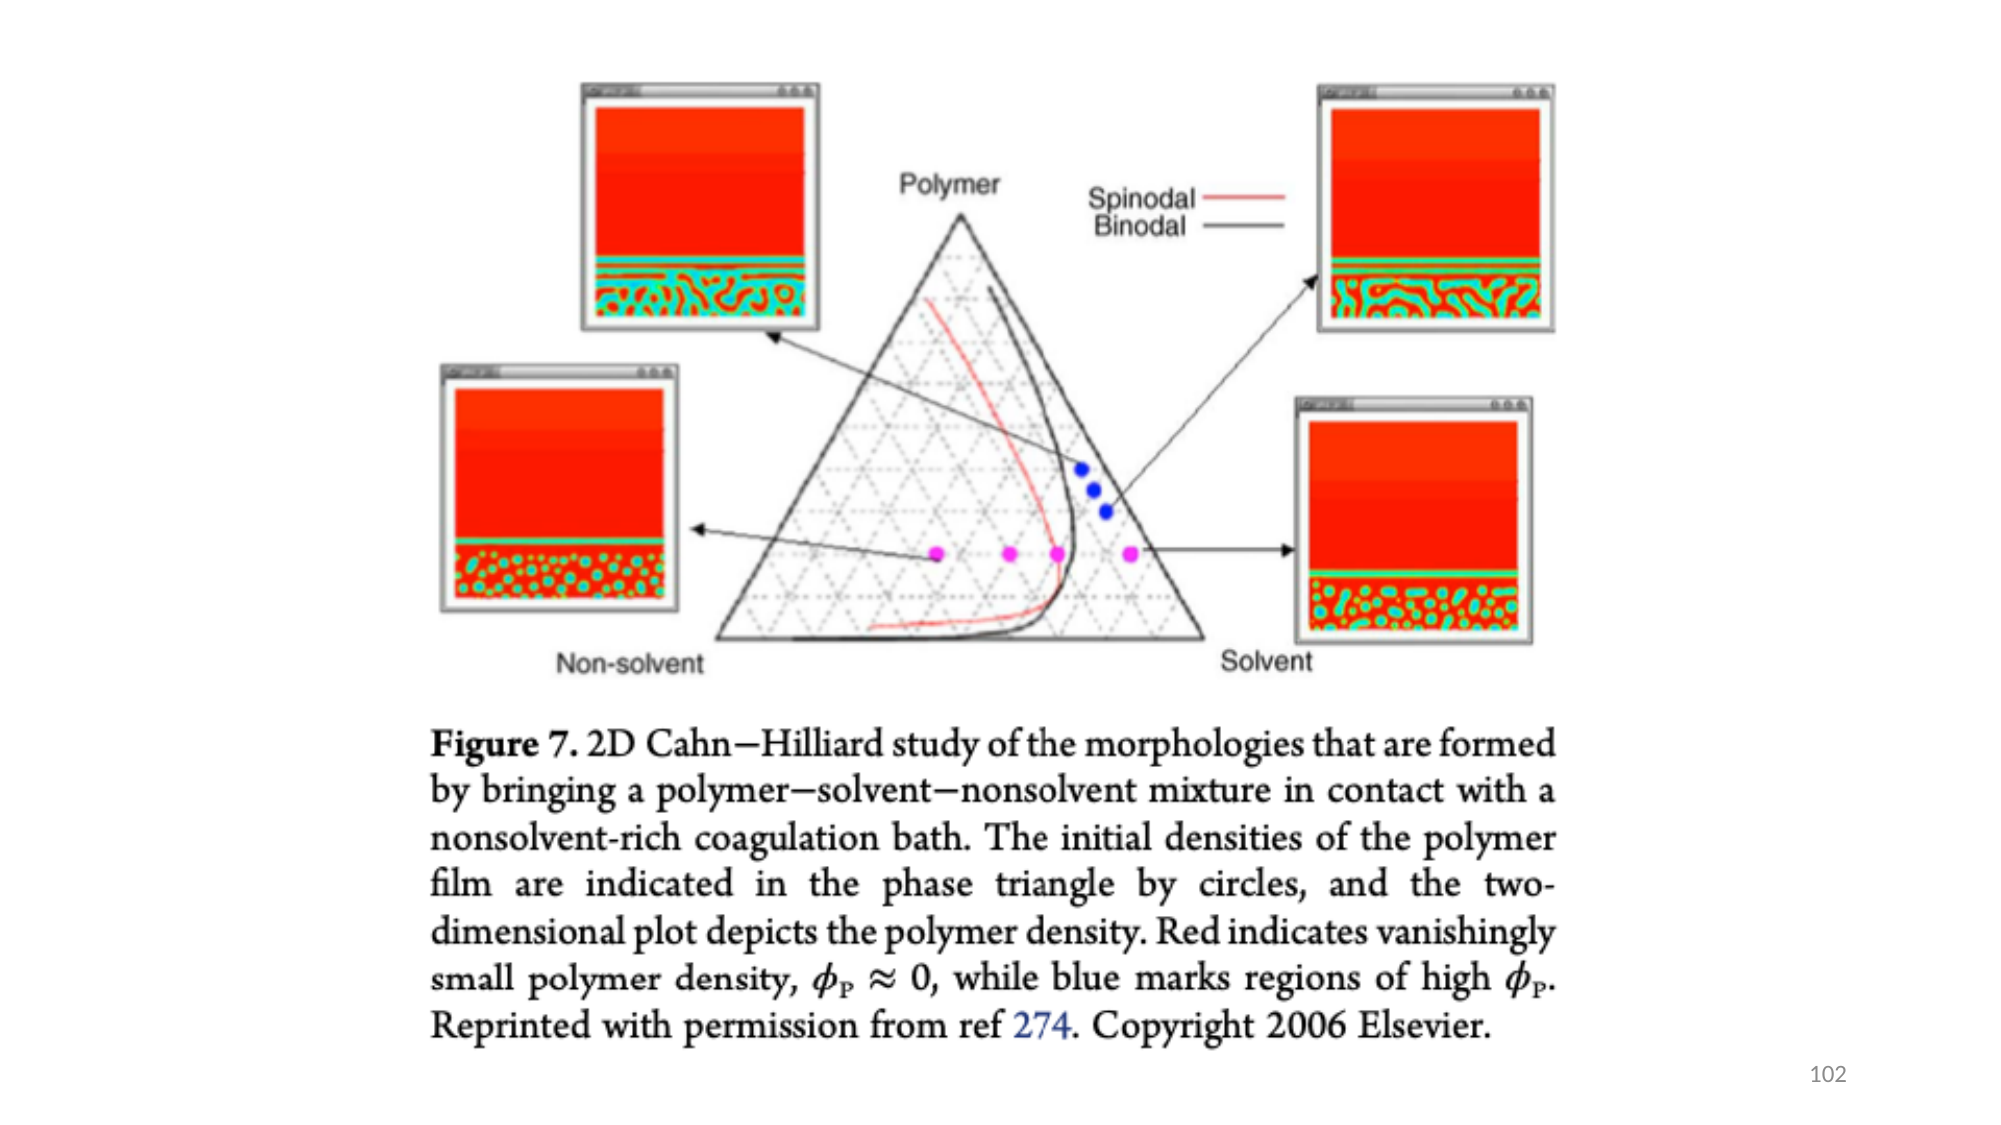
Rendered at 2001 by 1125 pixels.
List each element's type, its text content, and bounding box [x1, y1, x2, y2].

slide_number 102 [1412, 1042, 1863, 1103]
picture [408, 66, 1592, 1059]
